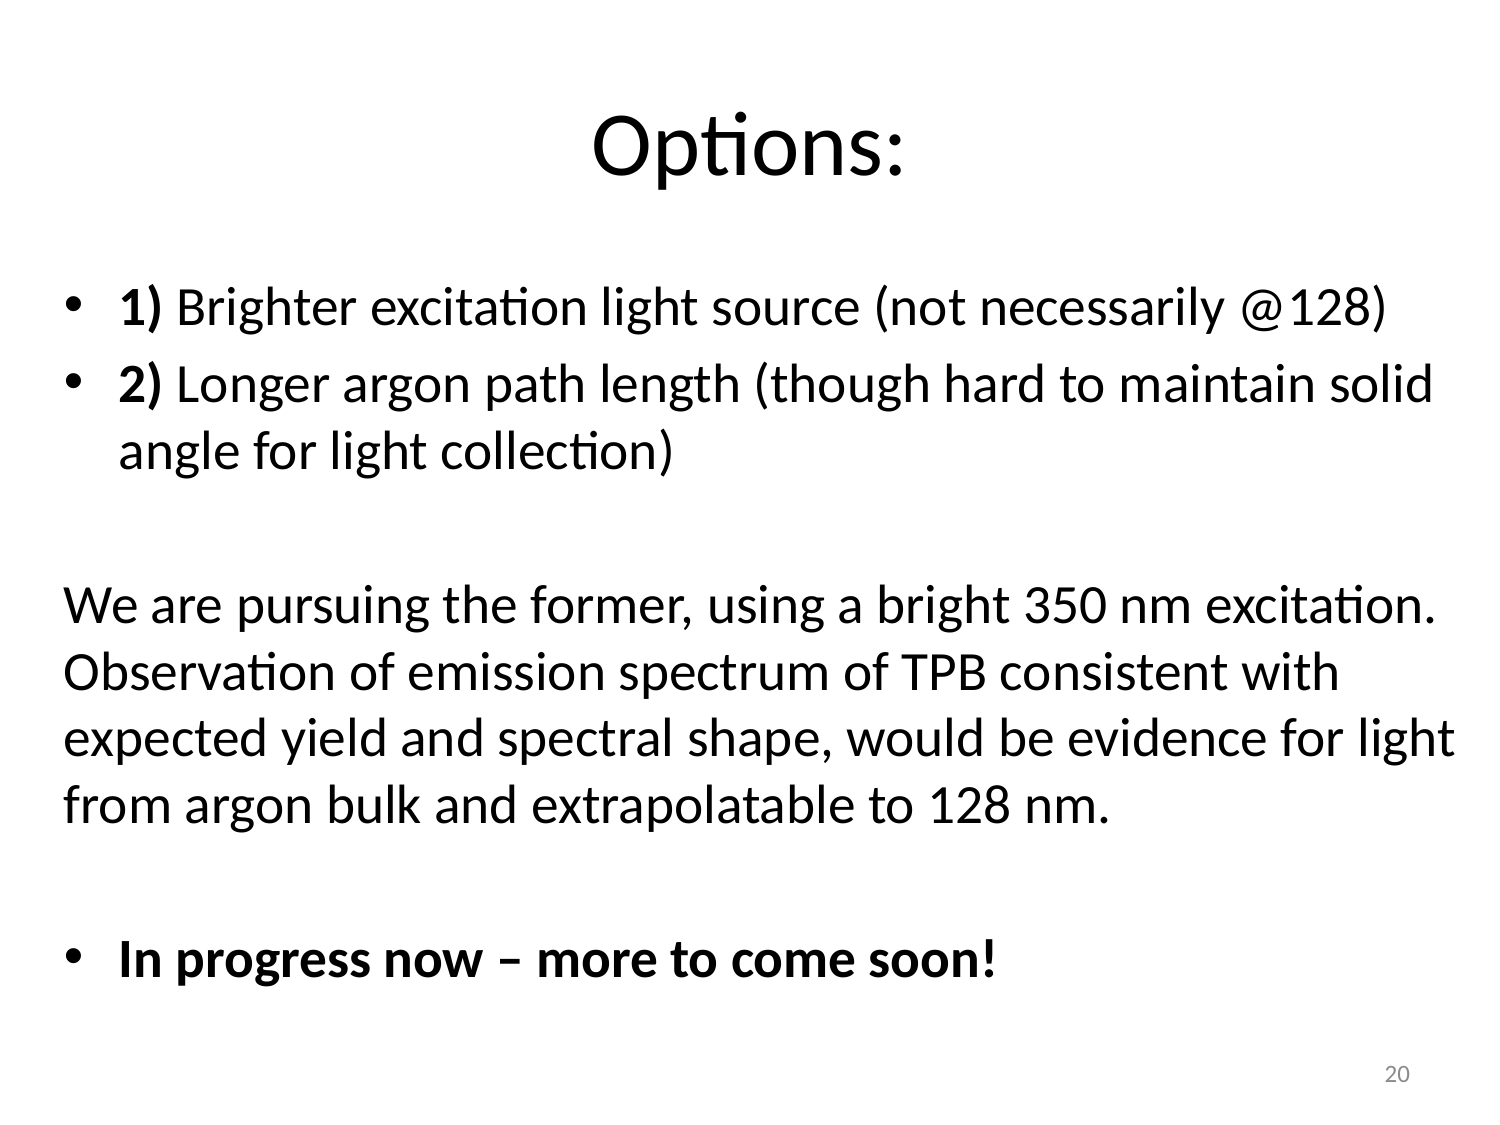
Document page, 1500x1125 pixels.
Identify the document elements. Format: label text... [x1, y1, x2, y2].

title Options: [75, 45, 1425, 233]
list 1) Brighter excitation light source (not necessarily @128) 2) Longer argon path length (though hard to maintain solid angle for light collection) We are pursuing the former, using a bright 350 nm excitation. Observation of emission spectrum of TPB consistent with expected yield and spectral shape, would be evidence for light from argon bulk and extrapolatable to 128 nm. In progress now – more to come soon! [48, 262, 1496, 1005]
slide_number 20 [1074, 1042, 1425, 1103]
